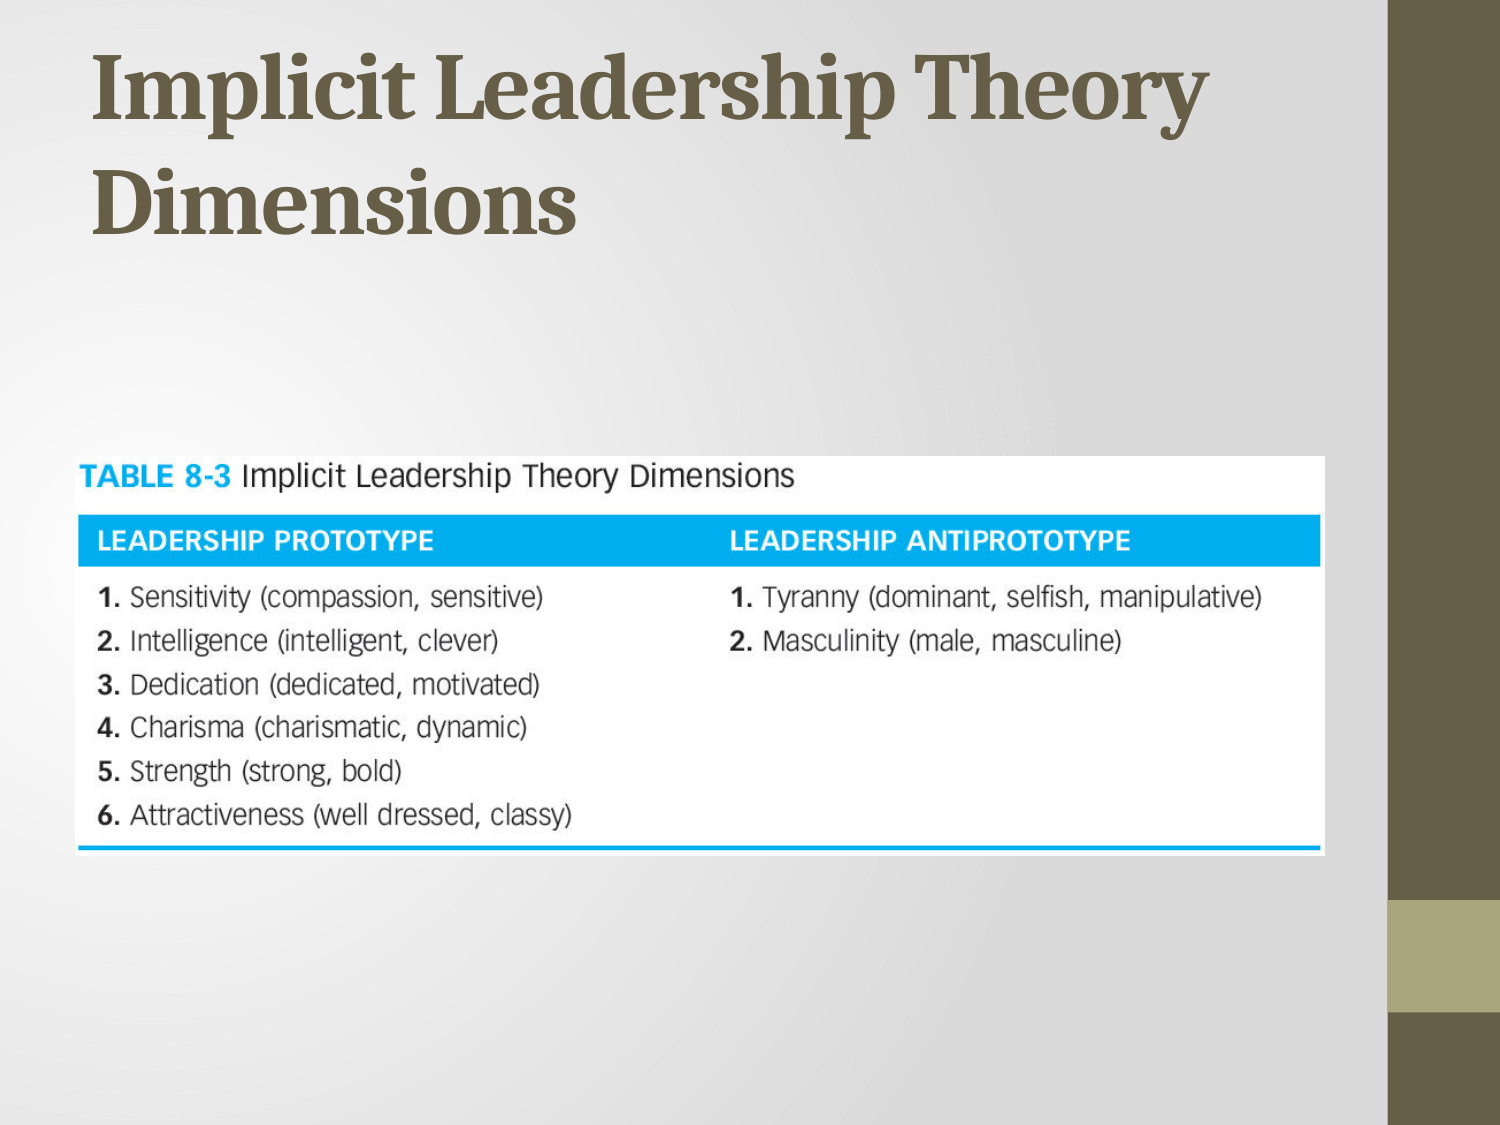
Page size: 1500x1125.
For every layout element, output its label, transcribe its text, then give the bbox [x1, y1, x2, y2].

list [74, 456, 1326, 857]
title Implicit Leadership Theory Dimensions [75, 45, 1325, 233]
